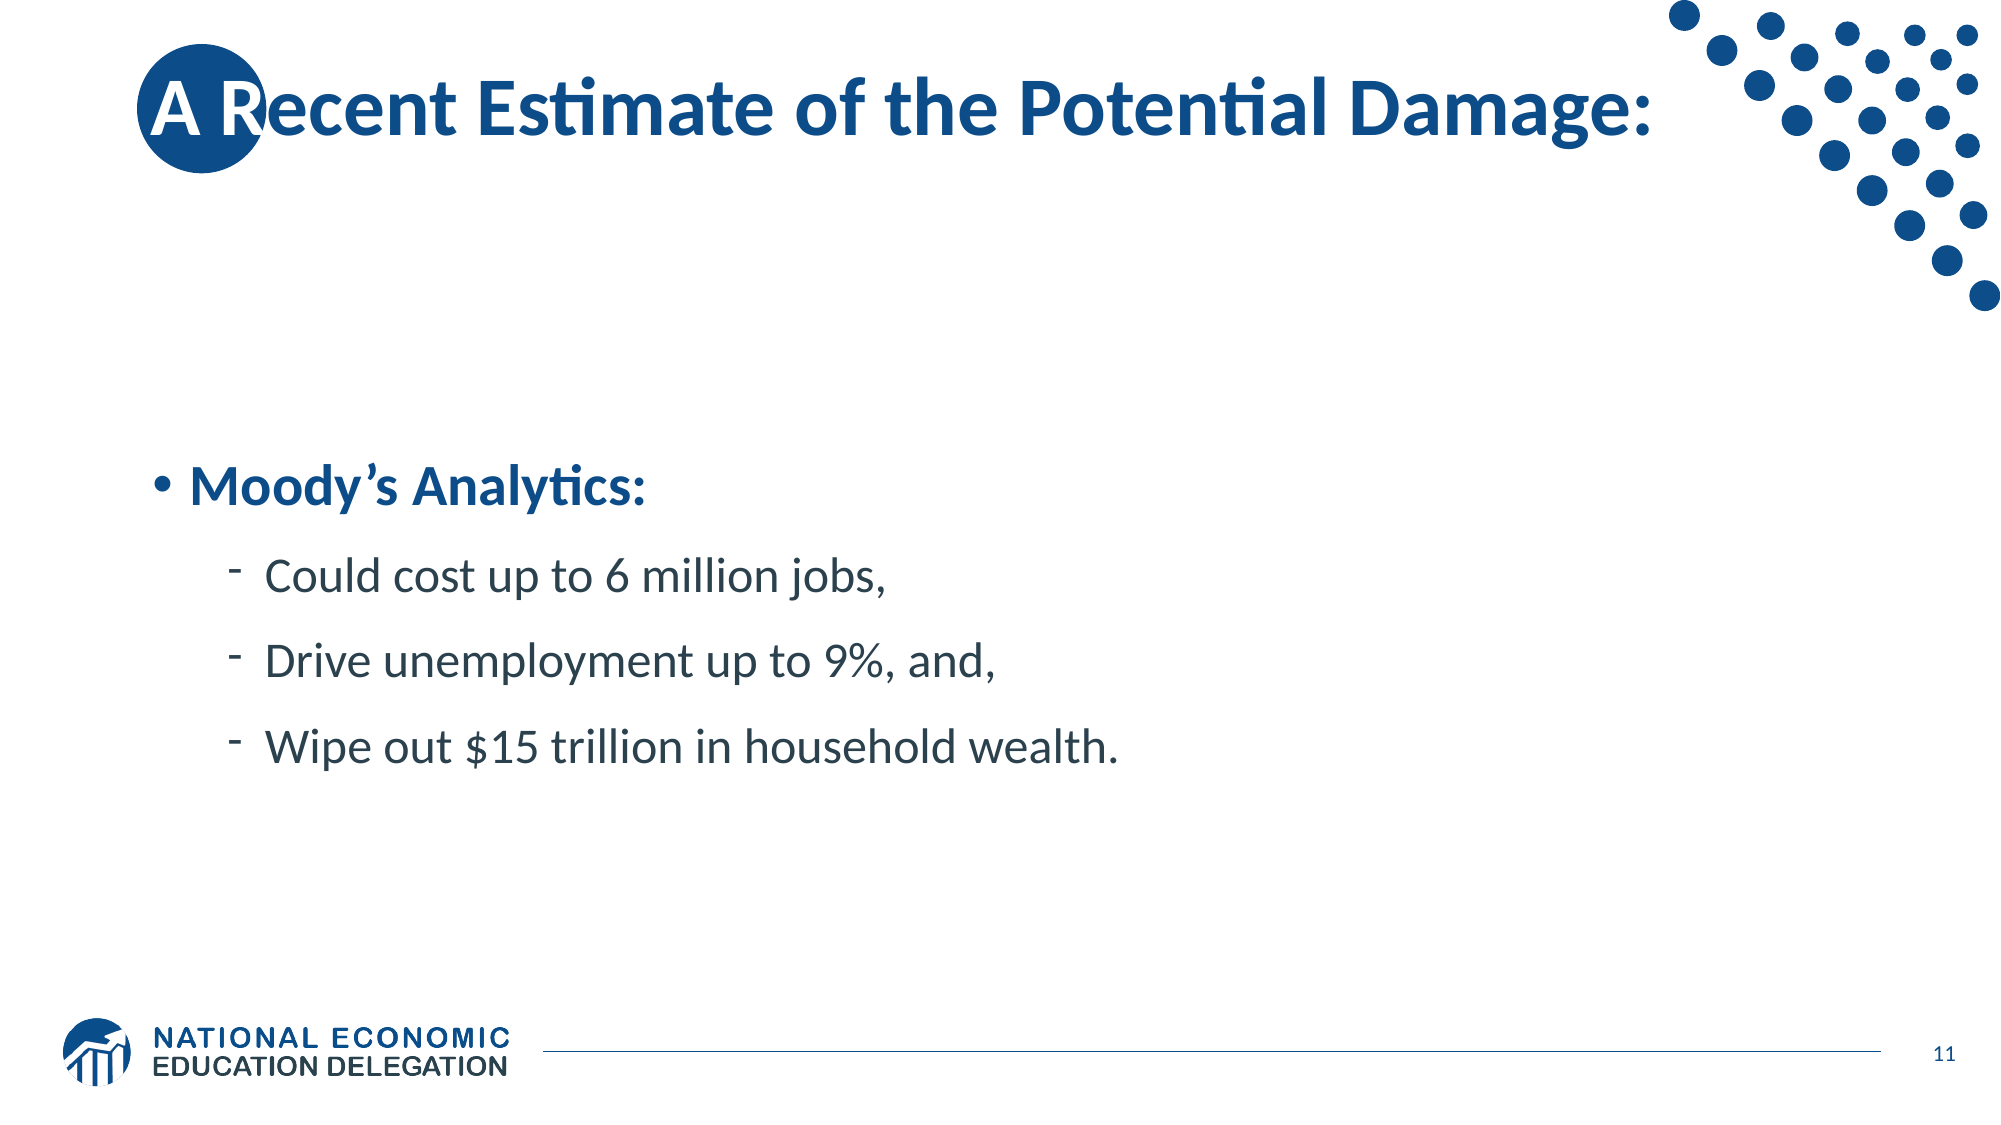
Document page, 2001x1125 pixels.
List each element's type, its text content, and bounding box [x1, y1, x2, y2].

slide_number 11 [1521, 1022, 1972, 1082]
list Moody’s Analytics: Could cost up to 6 million jobs, Drive unemployment up to 9%, and, Wipe out $15 trillion in household wealth. [137, 257, 1863, 972]
picture [55, 1013, 520, 1091]
title A Recent Estimate of the Potential Damage: [135, 0, 1861, 218]
